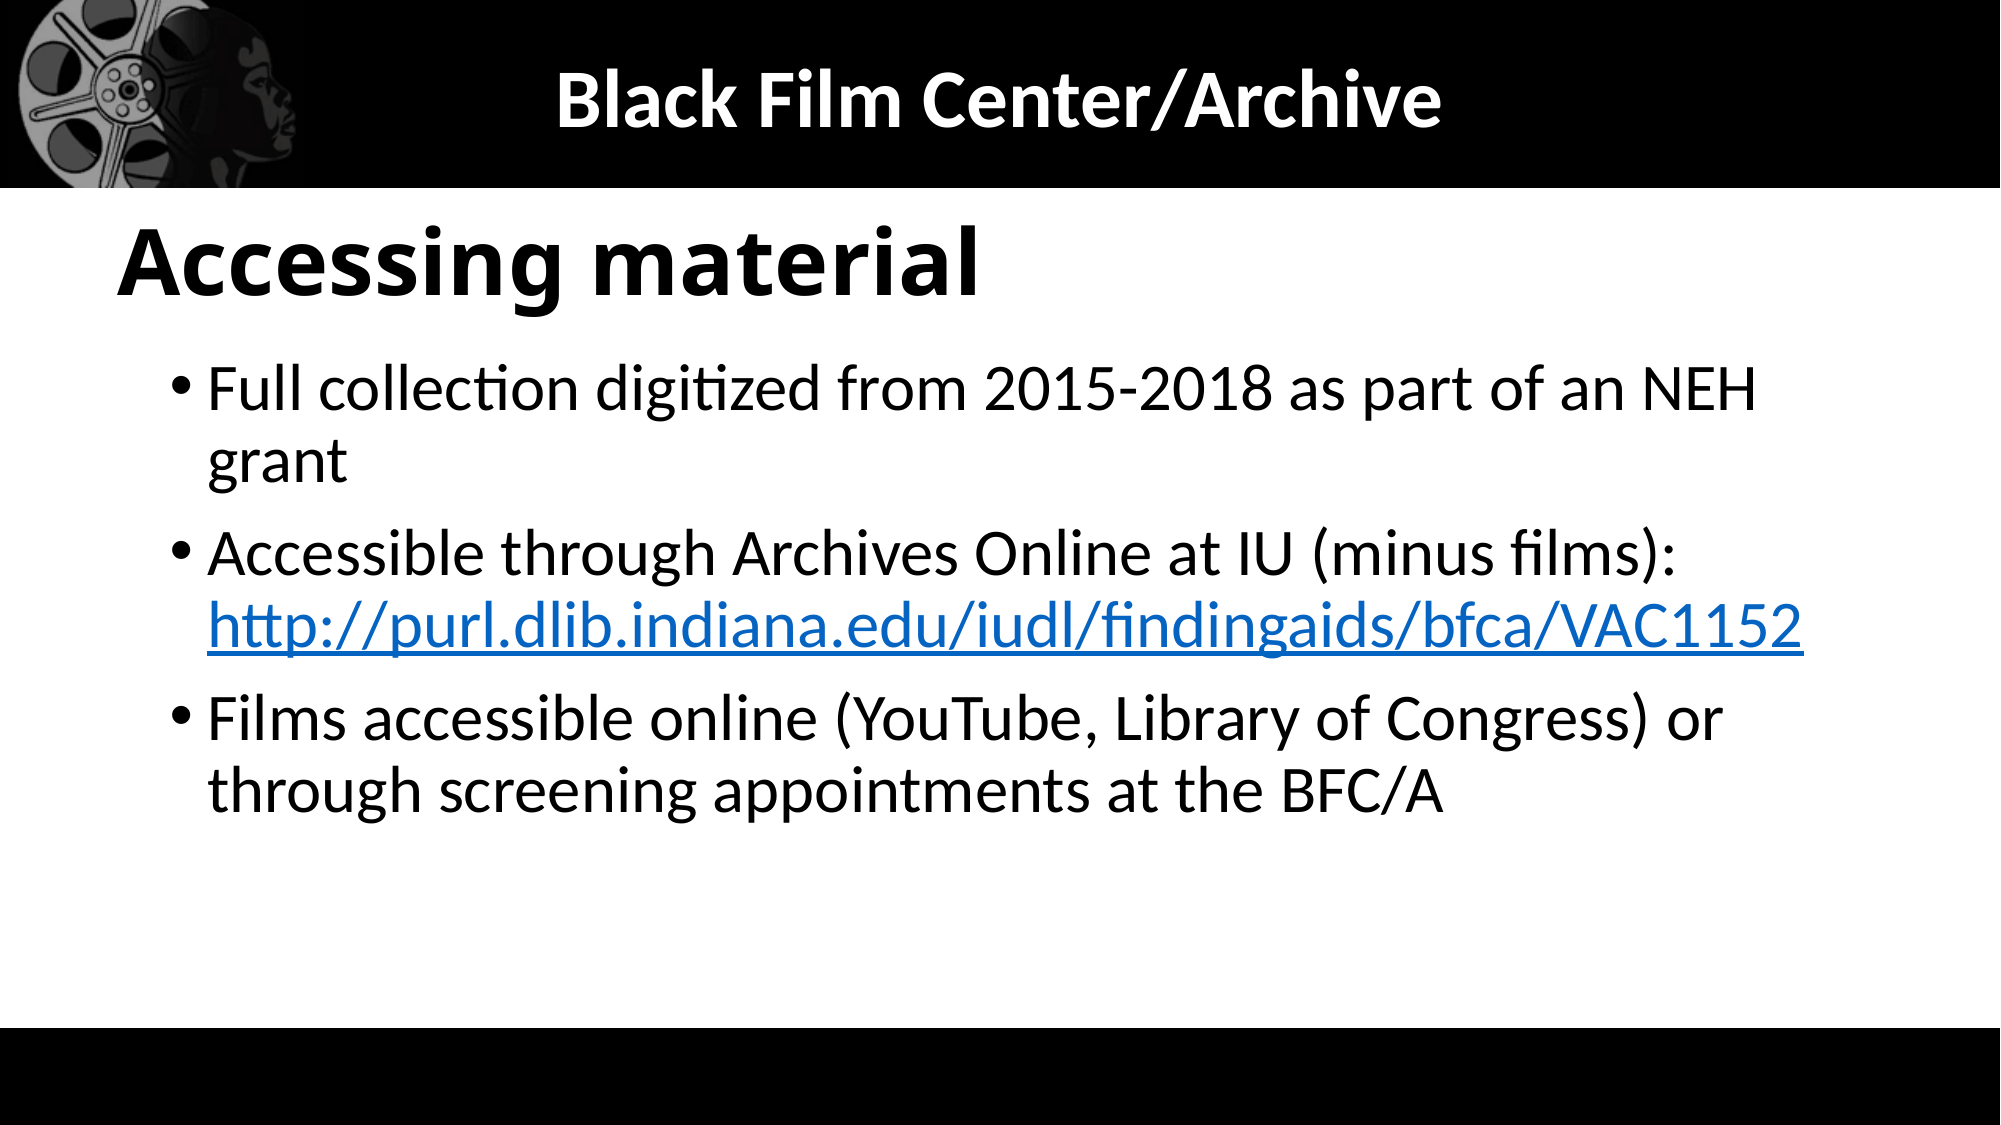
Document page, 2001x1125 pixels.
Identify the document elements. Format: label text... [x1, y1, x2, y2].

text_box [0, 1028, 2000, 1125]
list Full collection digitized from 2015-2018 as part of an NEH grant Accessible through Archives Online at IU (minus films): http://purl.dlib.indiana.edu/iudl/findingaids/bfca/VAC1152 Films accessible online (YouTube, Library of Congress) or through screening appointments at the BFC/A [154, 345, 1880, 998]
text_box Black Film Center/Archive [304, 0, 2000, 188]
text_box Black Film Center/Archive [0, 0, 6, 188]
title Accessing material [102, 157, 1828, 375]
picture [6, 0, 304, 188]
